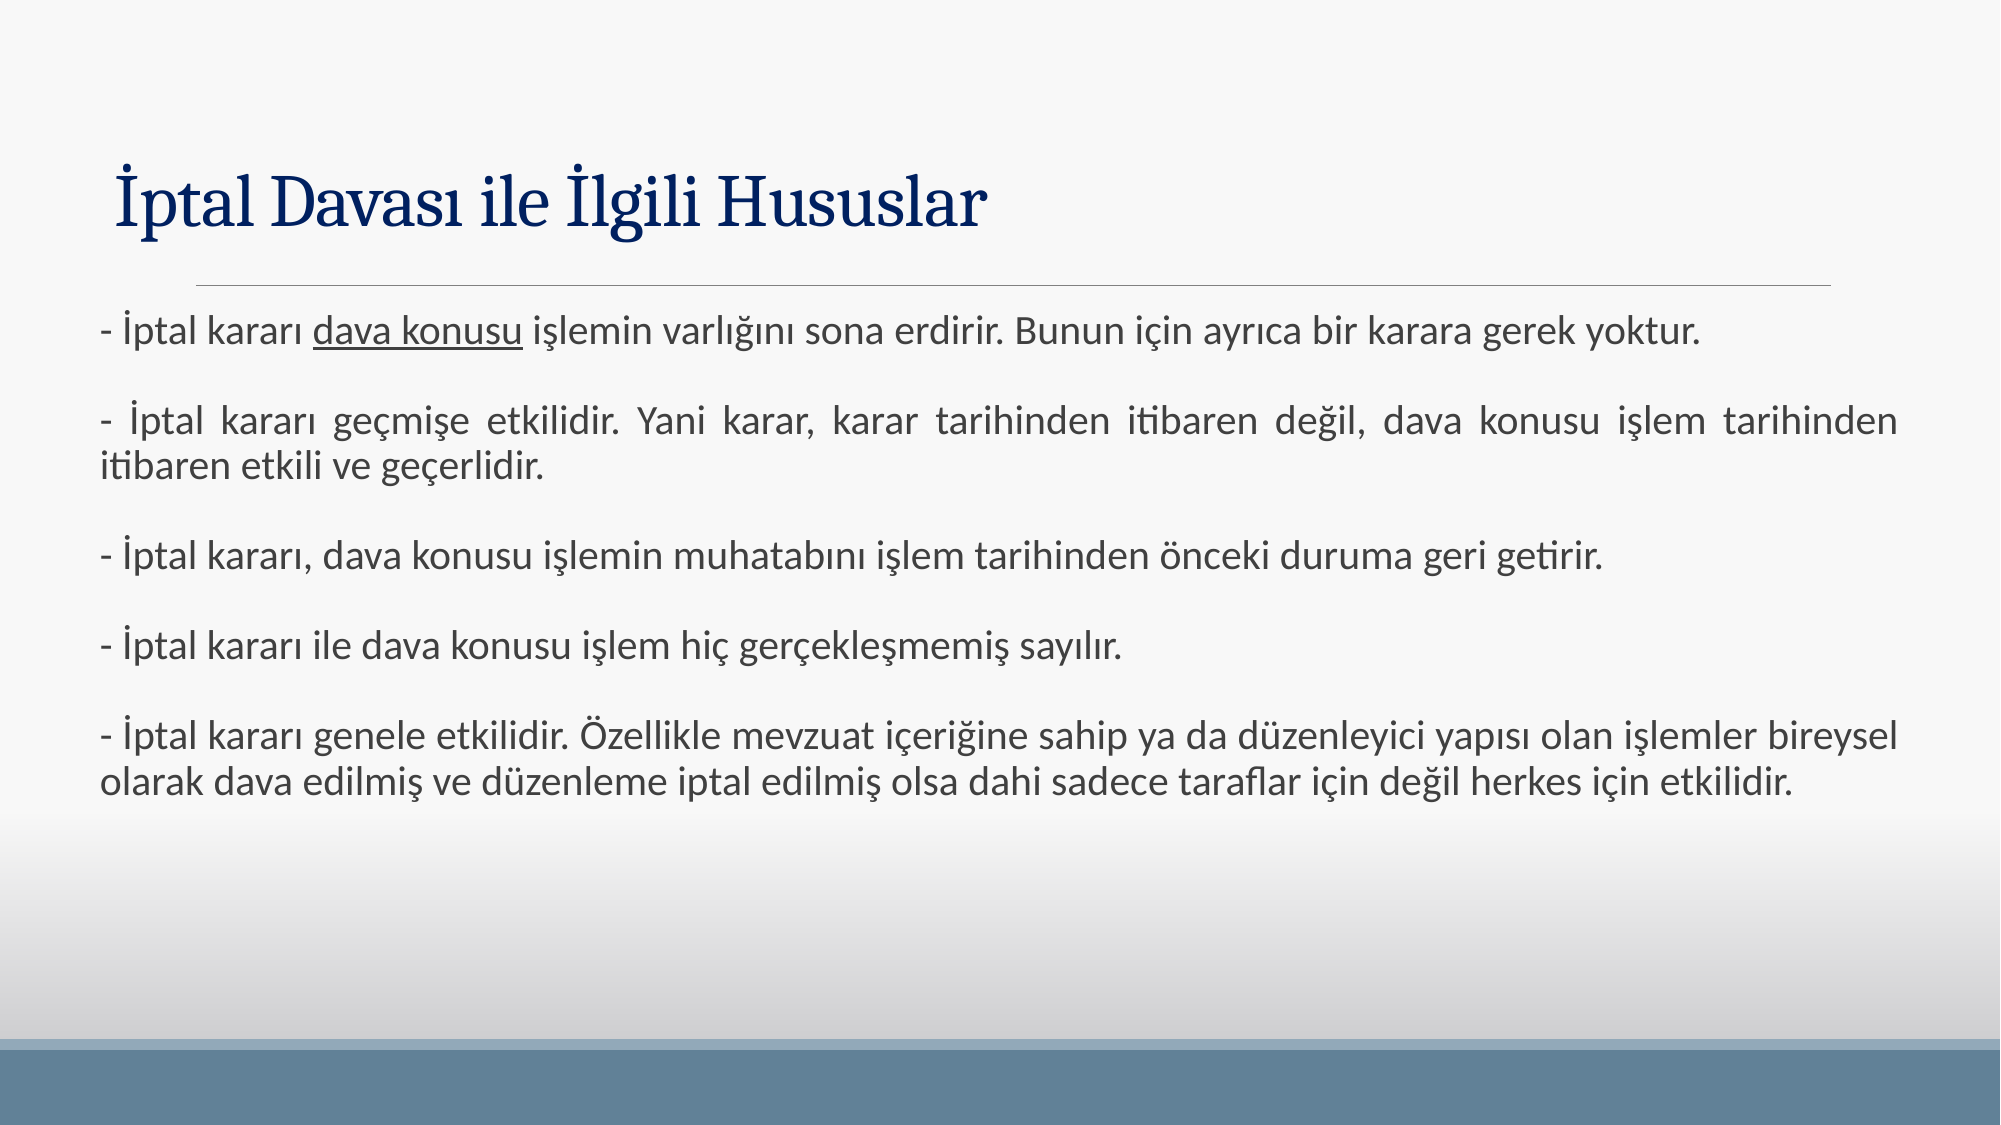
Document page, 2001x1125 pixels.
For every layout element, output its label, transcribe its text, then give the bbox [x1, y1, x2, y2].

title İptal Davası ile İlgili Hususlar [99, 65, 1900, 250]
list - İptal kararı dava konusu işlemin varlığını sona erdirir. Bunun için ayrıca bir karara gerek yoktur. - İptal kararı geçmişe etkilidir. Yani karar, karar tarihinden itibaren değil, dava konusu işlem tarihinden itibaren etkili ve geçerlidir. - İptal kararı, dava konusu işlemin muhatabını işlem tarihinden önceki duruma geri getirir. - İptal kararı ile dava konusu işlem hiç gerçekleşmemiş sayılır. - İptal kararı genele etkilidir. Özellikle mevzuat içeriğine sahip ya da düzenleyici yapısı olan işlemler bireysel olarak dava edilmiş ve düzenleme iptal edilmiş olsa dahi sadece taraflar için değil herkes için etkilidir. [99, 300, 1900, 1006]
